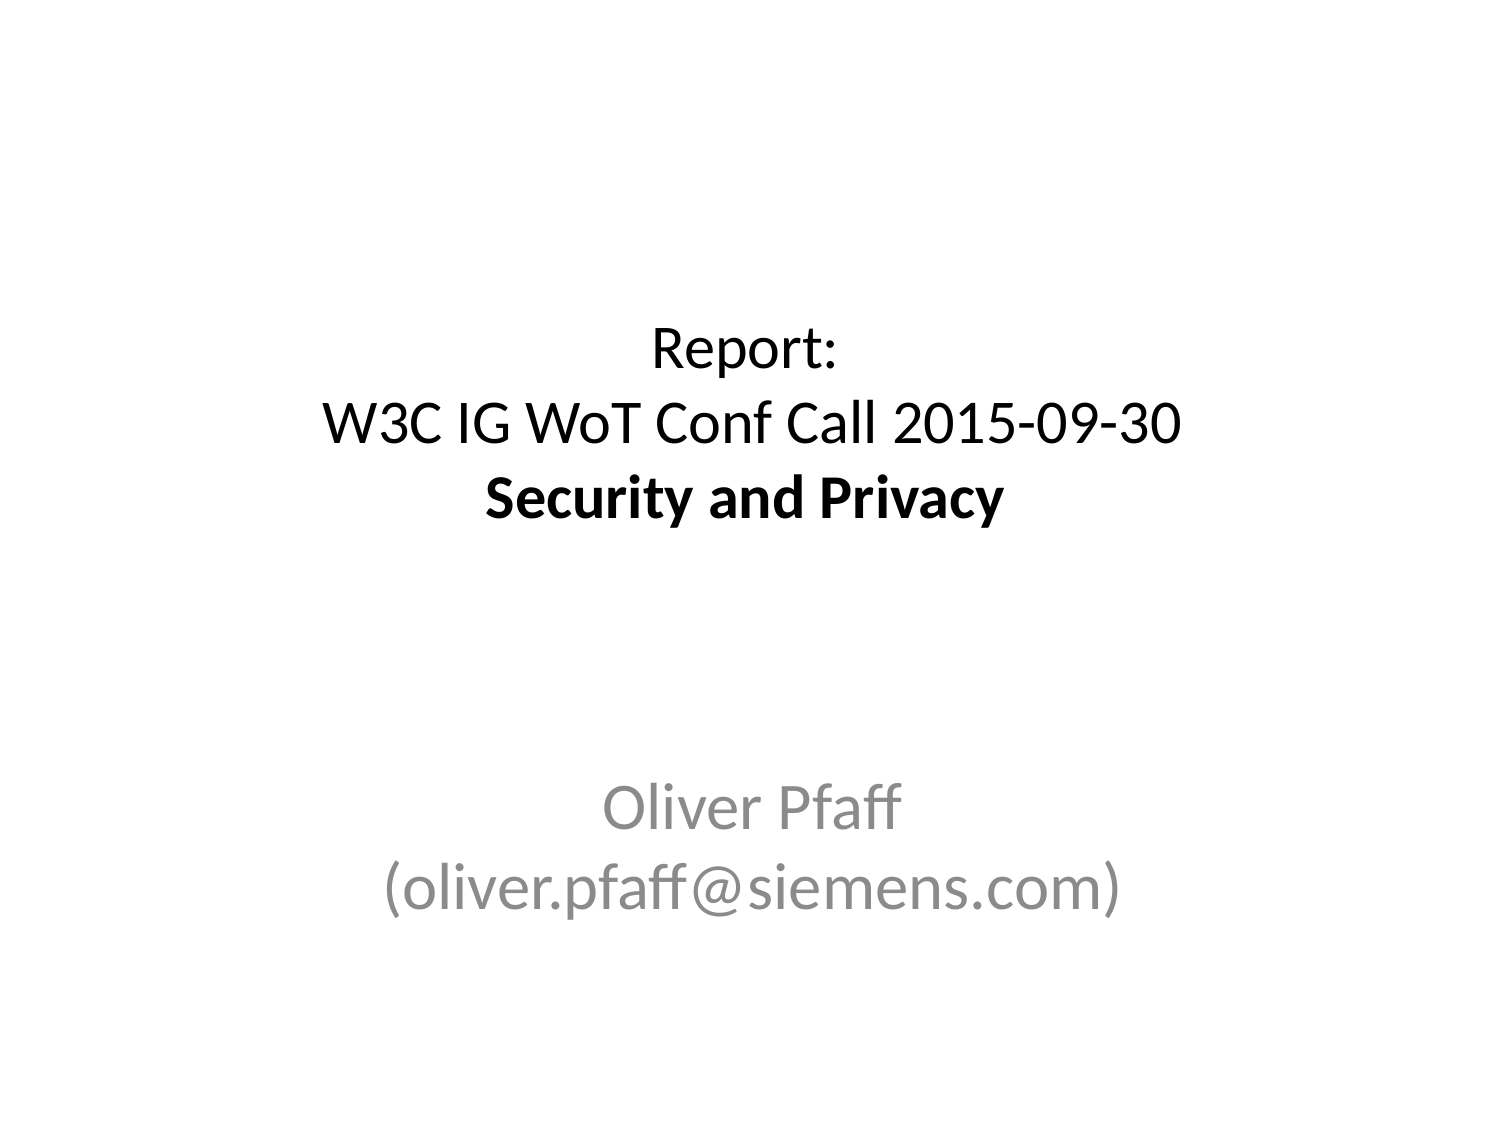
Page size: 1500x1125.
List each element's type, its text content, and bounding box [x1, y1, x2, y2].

title Report: W3C IG WoT Conf Call 2015-09-30 Security and Privacy [115, 297, 1391, 539]
subtitle Oliver Pfaff (oliver.pfaff@siemens.com) [230, 755, 1275, 1094]
